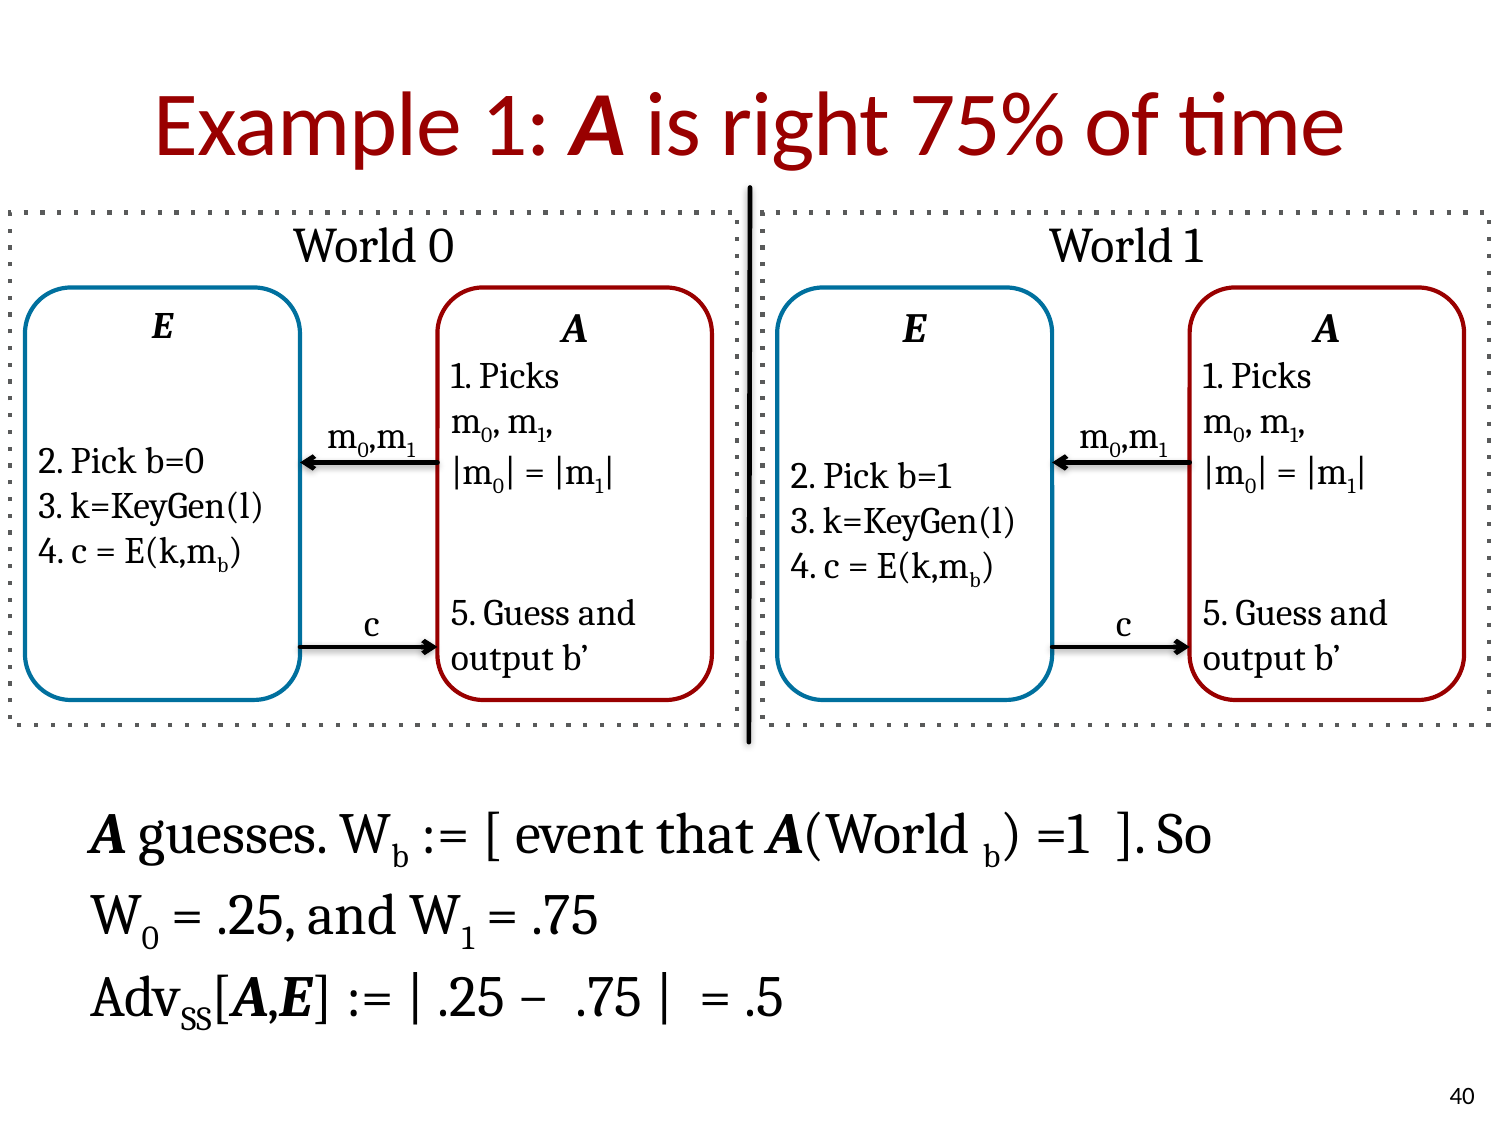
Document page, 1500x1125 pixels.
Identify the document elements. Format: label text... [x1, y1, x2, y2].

slide_number 40 [1125, 1065, 1475, 1125]
text_box World 1 [760, 210, 1491, 727]
title Example 1: A is right 75% of time [75, 24, 1425, 213]
text_box World 0 [8, 210, 739, 727]
text_box A guesses. Wb := [ event that A(World b) =1 ]. So W0 = .25, and W1 = .75 AdvSS[A,E] := | .25 − .75 | = .5 [74, 787, 1288, 1066]
